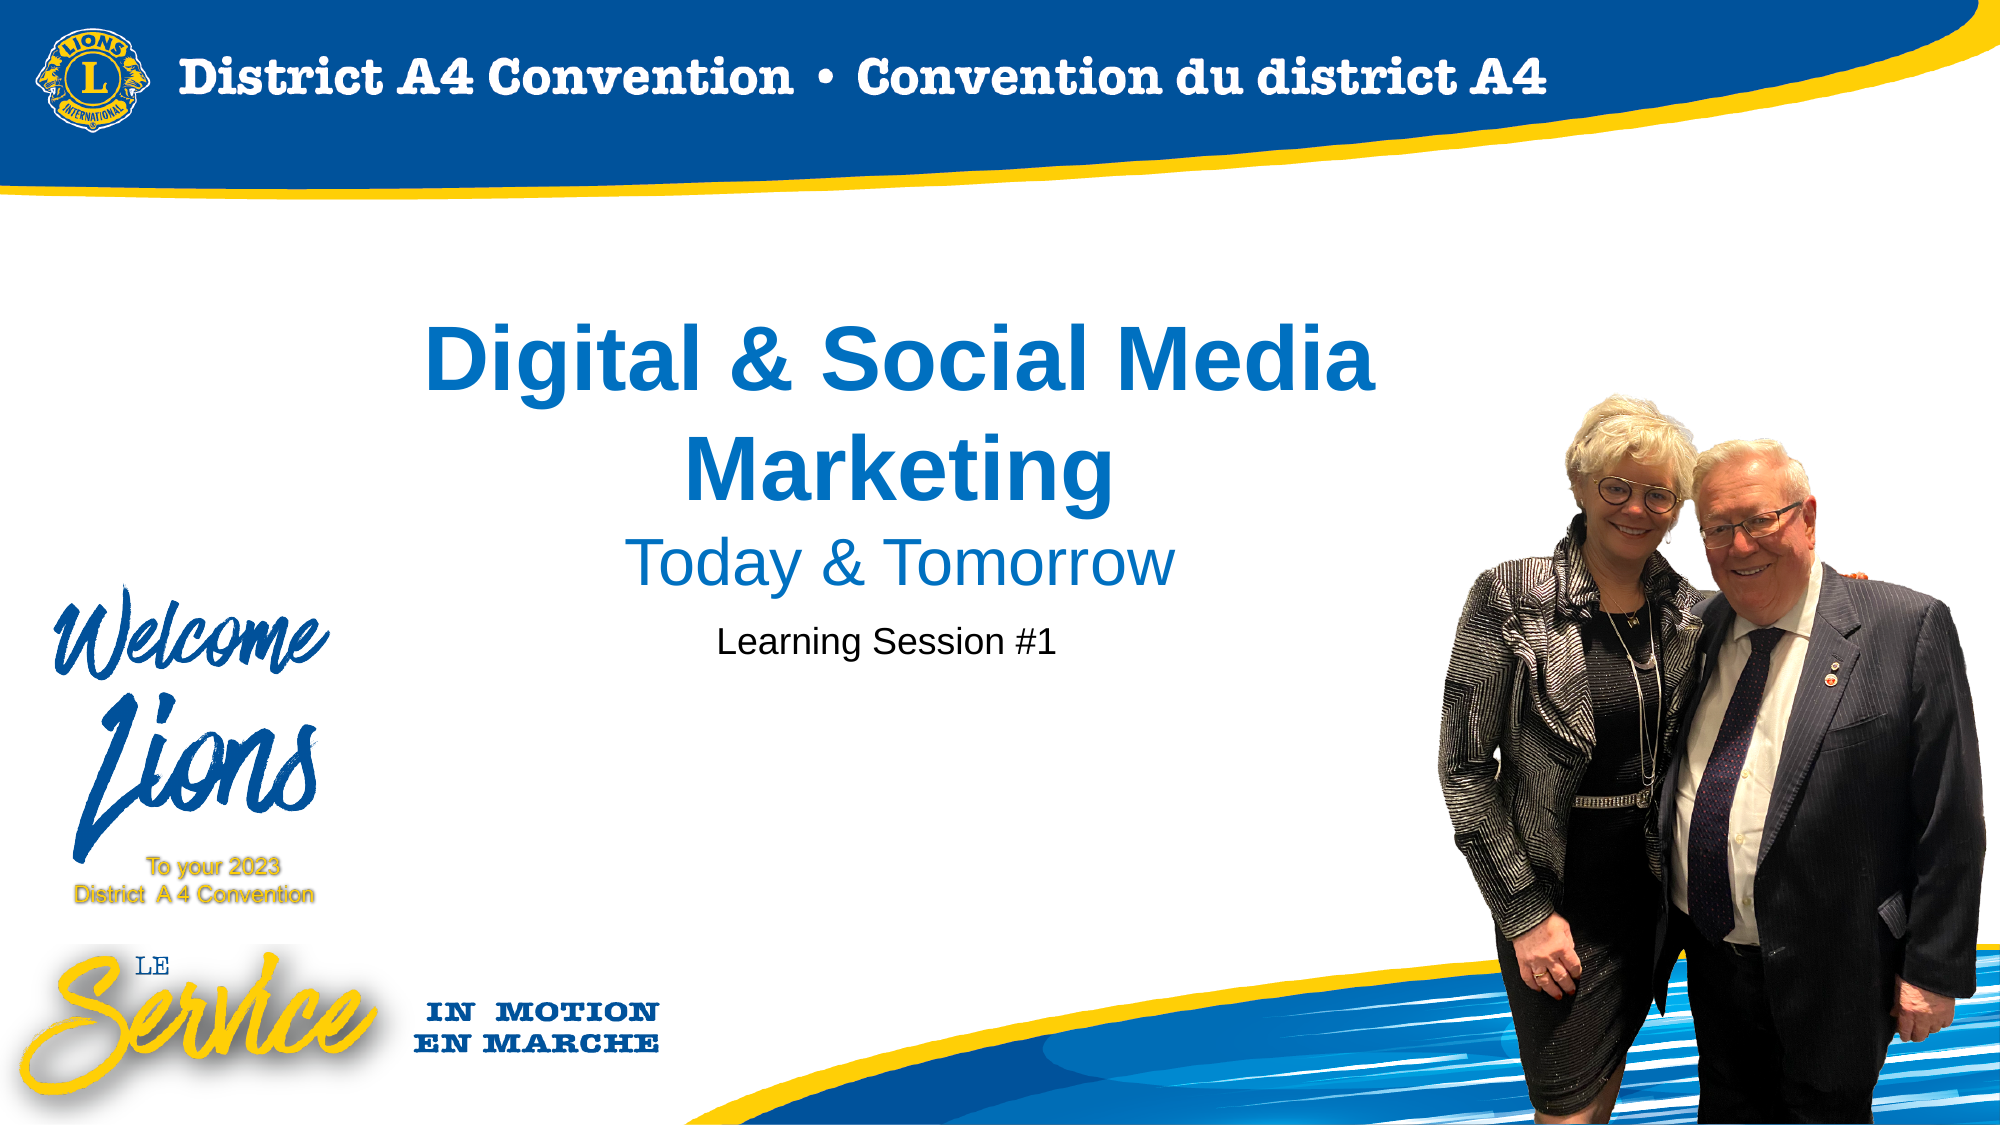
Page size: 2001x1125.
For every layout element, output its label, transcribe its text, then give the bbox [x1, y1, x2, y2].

text_box Learning Session #1 [701, 609, 1083, 670]
picture [0, 375, 2000, 1125]
picture [0, 0, 2000, 202]
picture [52, 565, 344, 915]
text_box Digital & Social Media Marketing Today & Tomorrow [376, 291, 1425, 607]
